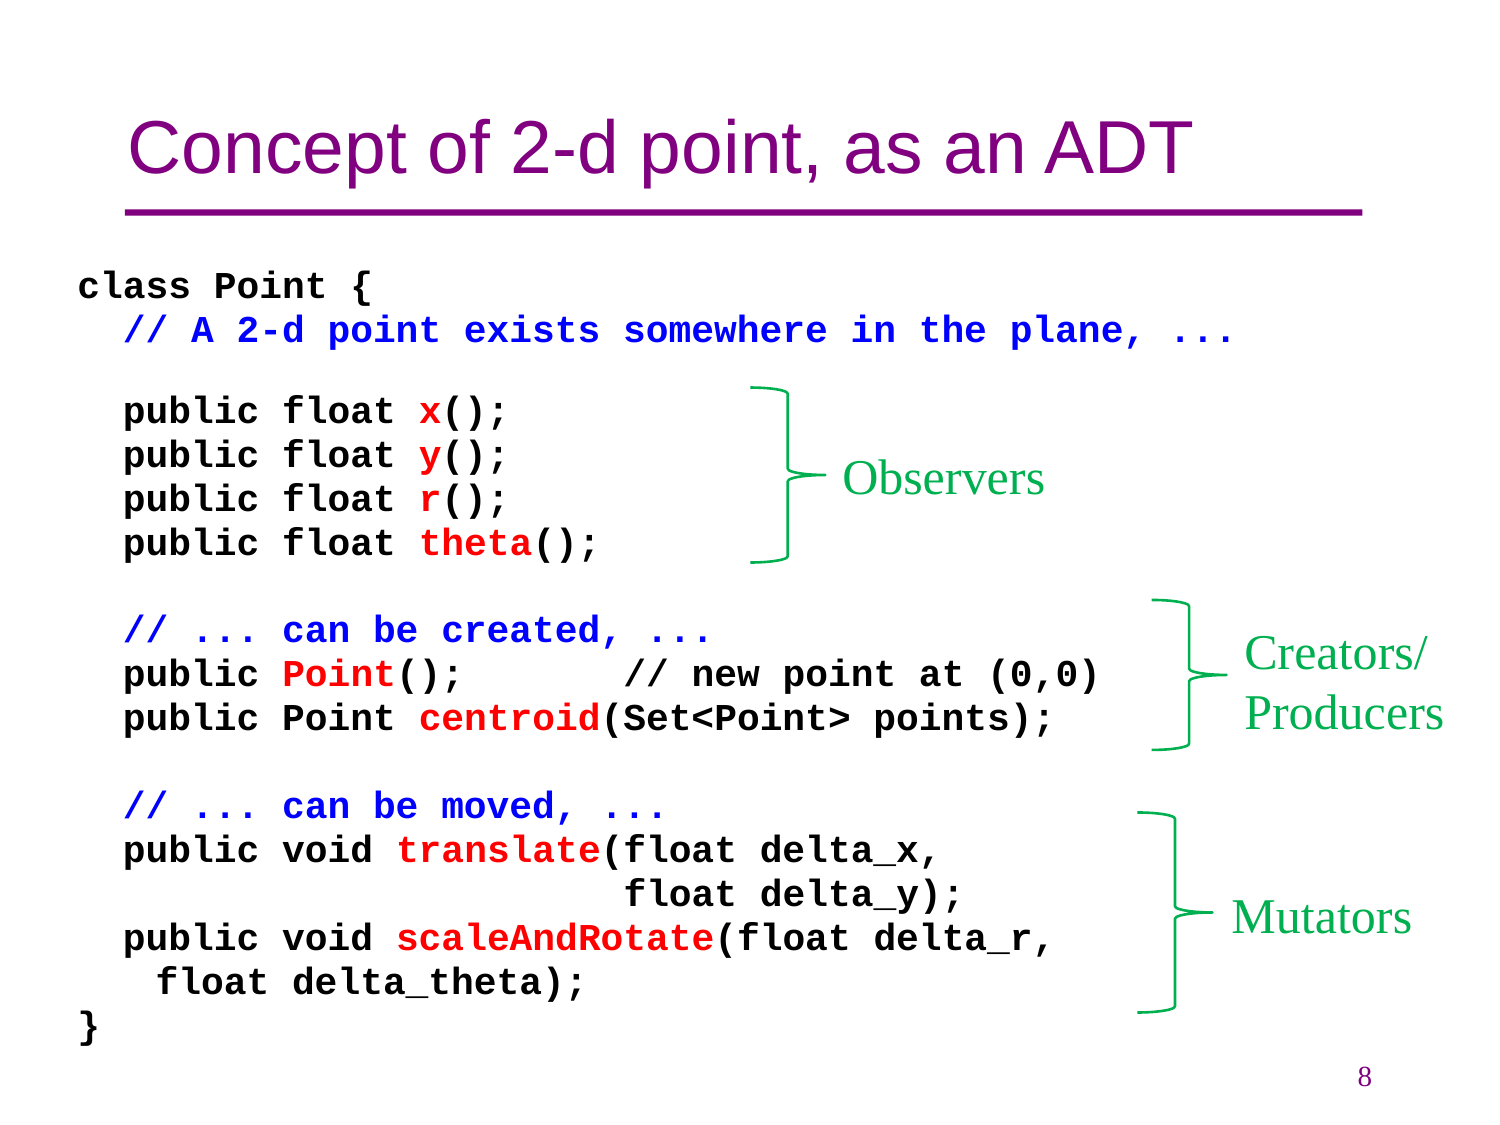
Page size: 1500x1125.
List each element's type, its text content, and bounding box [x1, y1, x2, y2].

list class Point { // A 2-d point exists somewhere in the plane, ... public float x(); public float y(); public float r(); public float theta(); // ... can be created, ... public Point(); // new point at (0,0) public Point centroid(Set<Point> points); // ... can be moved, ... public void translate(float delta_x, float delta_y); public void scaleAndRotate(float delta_r, float delta_theta); } [62, 262, 1338, 1063]
text_box [1151, 599, 1228, 751]
text_box Creators/ Producers [1229, 612, 1460, 748]
text_box Observers [827, 437, 1061, 513]
text_box [1137, 811, 1214, 1014]
text_box Mutators [1216, 875, 1428, 951]
title Concept of 2-d point, as an ADT [112, 50, 1388, 238]
slide_number 8 [1074, 1049, 1388, 1125]
text_box [750, 386, 827, 564]
